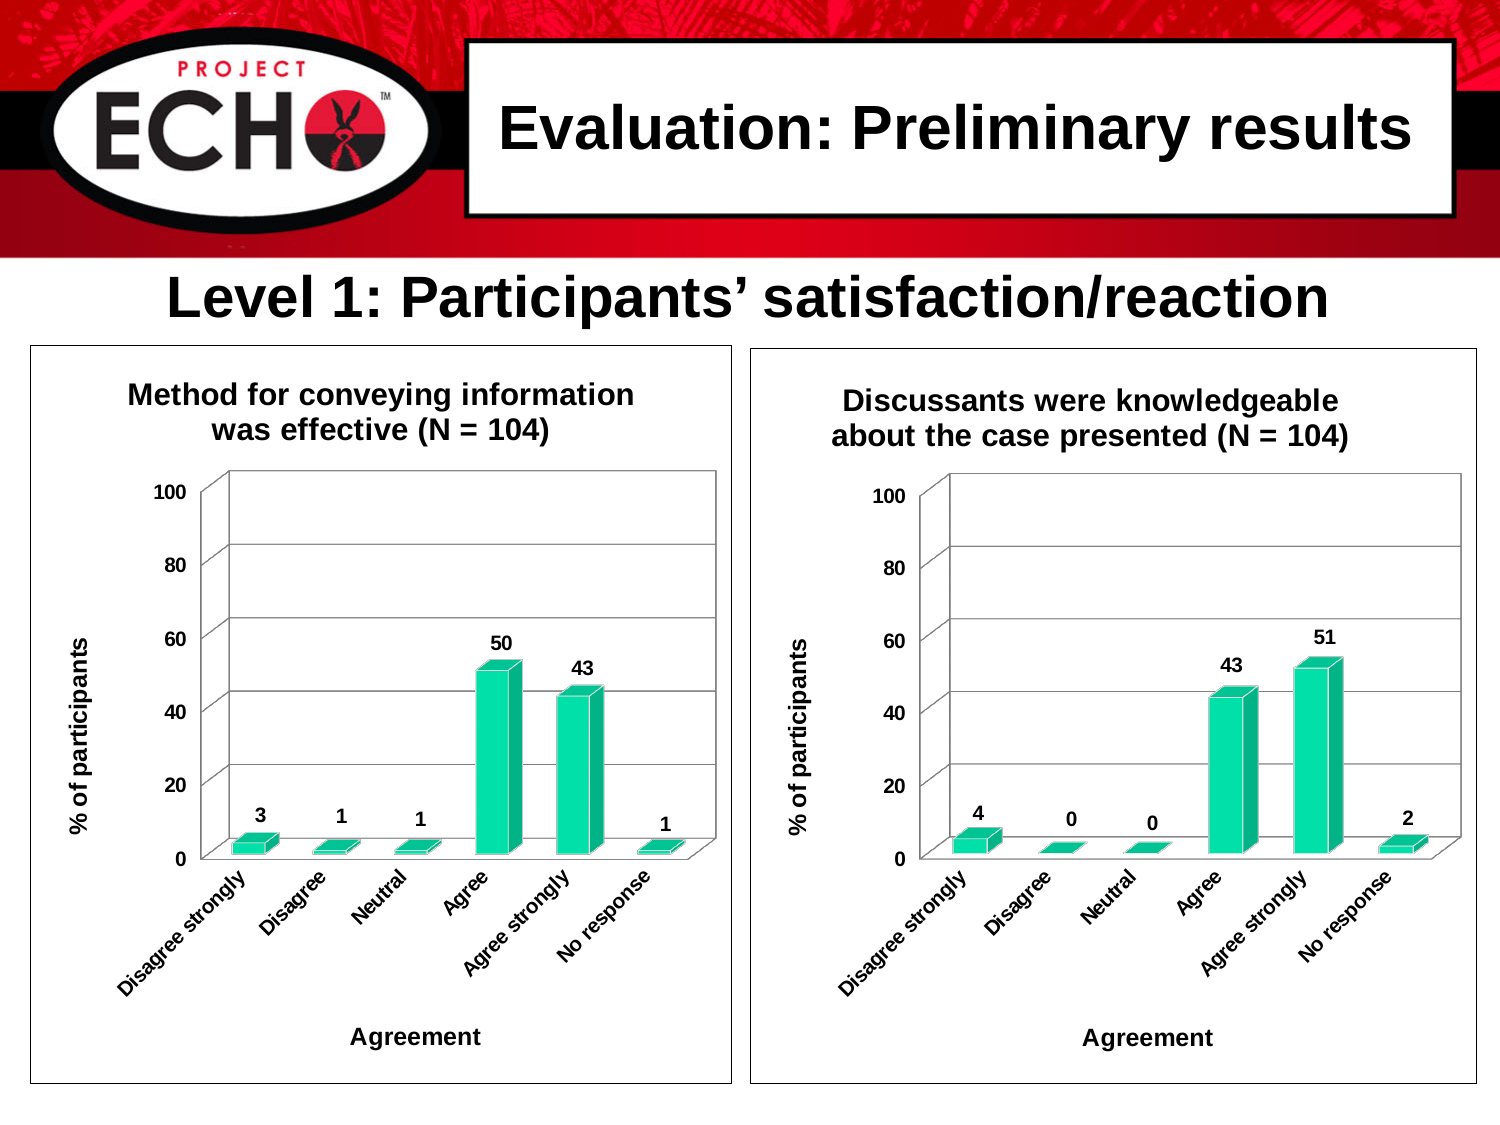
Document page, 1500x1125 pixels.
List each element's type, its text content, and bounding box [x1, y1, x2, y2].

title Evaluation: Preliminary results [462, 37, 1451, 213]
chart [749, 348, 1478, 1084]
picture [0, 0, 1500, 1125]
text_box Level 1: Participants’ satisfaction/reaction [106, 252, 1392, 335]
chart [30, 345, 732, 1084]
